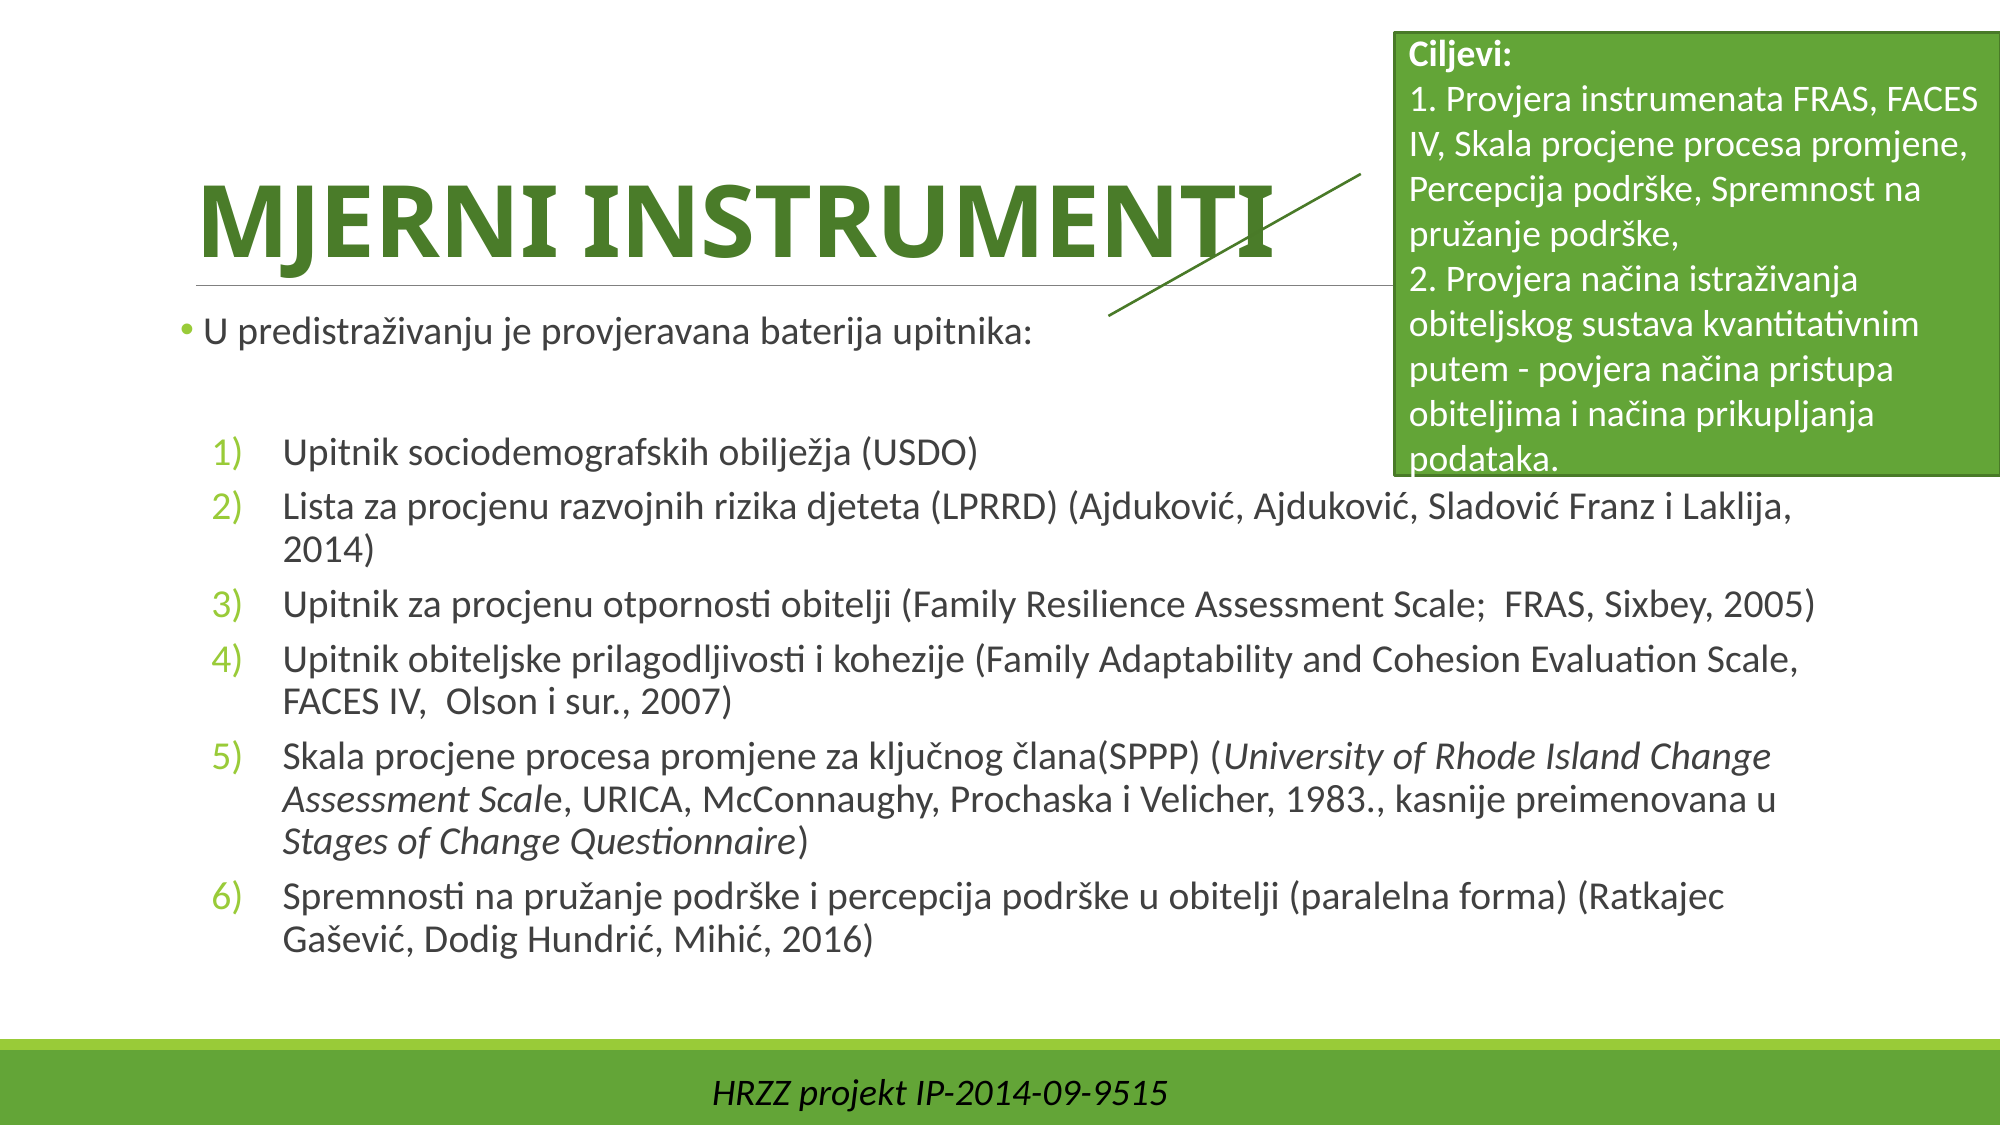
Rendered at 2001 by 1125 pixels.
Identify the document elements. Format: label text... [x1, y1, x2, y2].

title MJERNI INSTRUMENTI [180, 47, 1393, 285]
text_box Ciljevi: 1. Provjera instrumenata FRAS, FACES IV, Skala procjene procesa promjene, Percepcija podrške, Spremnost na pružanje podrške, 2. Provjera načina istraživanja obiteljskog sustava kvantitativnim putem - povjera načina pristupa obiteljima i načina prikupljanja podataka. [1107, 172, 1362, 318]
text_box Ciljevi: 1. Provjera instrumenata FRAS, FACES IV, Skala procjene procesa promjene, Percepcija podrške, Spremnost na pružanje podrške, 2. Provjera načina istraživanja obiteljskog sustava kvantitativnim putem - povjera načina pristupa obiteljima i načina prikupljanja podataka. [1393, 31, 2000, 477]
text_box HRZZ projekt IP-2014-09-9515 [697, 1060, 1698, 1121]
list U predistraživanju je provjeravana baterija upitnika: Upitnik sociodemografskih obilježja (USDO) Lista za procjenu razvojnih rizika djeteta (LPRRD) (Ajduković, Ajduković, Sladović Franz i Laklija, 2014) Upitnik za procjenu otpornosti obitelji (Family Resilience Assessment Scale; FRAS, Sixbey, 2005) Upitnik obiteljske prilagodljivosti i kohezije (Family Adaptability and Cohesion Evaluation Scale, FACES IV, Olson i sur., 2007) Skala procjene procesa promjene za ključnog člana(SPPP) (University of Rhode Island Change Assessment Scale, URICA, McConnaughy, Prochaska i Velicher, 1983., kasnije preimenovana u Stages of Change Questionnaire) Spremnosti na pružanje podrške i percepcija podrške u obitelji (paralelna forma) (Ratkajec Gašević, Dodig Hundrić, Mihić, 2016) [180, 302, 1830, 989]
